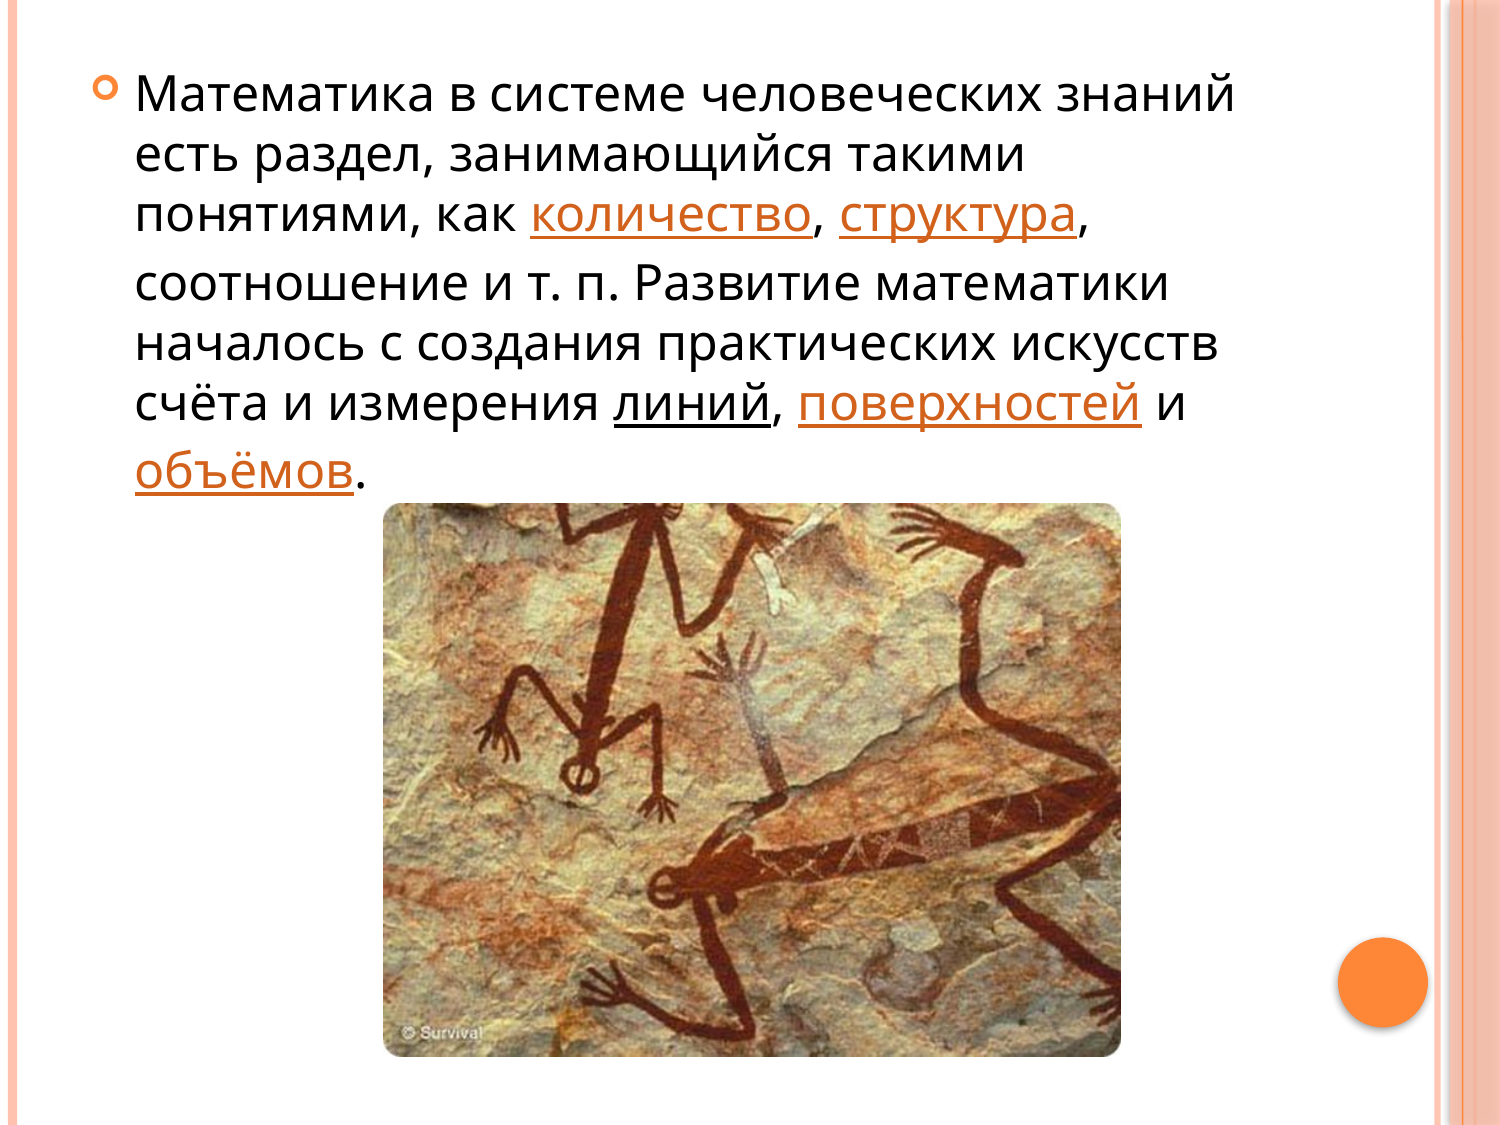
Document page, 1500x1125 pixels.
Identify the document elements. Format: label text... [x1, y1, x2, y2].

picture [383, 502, 1122, 1057]
list Математика в системе человеческих знаний есть раздел, занимающийся такими понятиями, как количество, структура, соотношение и т. п. Развитие математики началось с создания практических искусств счёта и измерения линий, поверхностей и объёмов. [75, 54, 1300, 1062]
